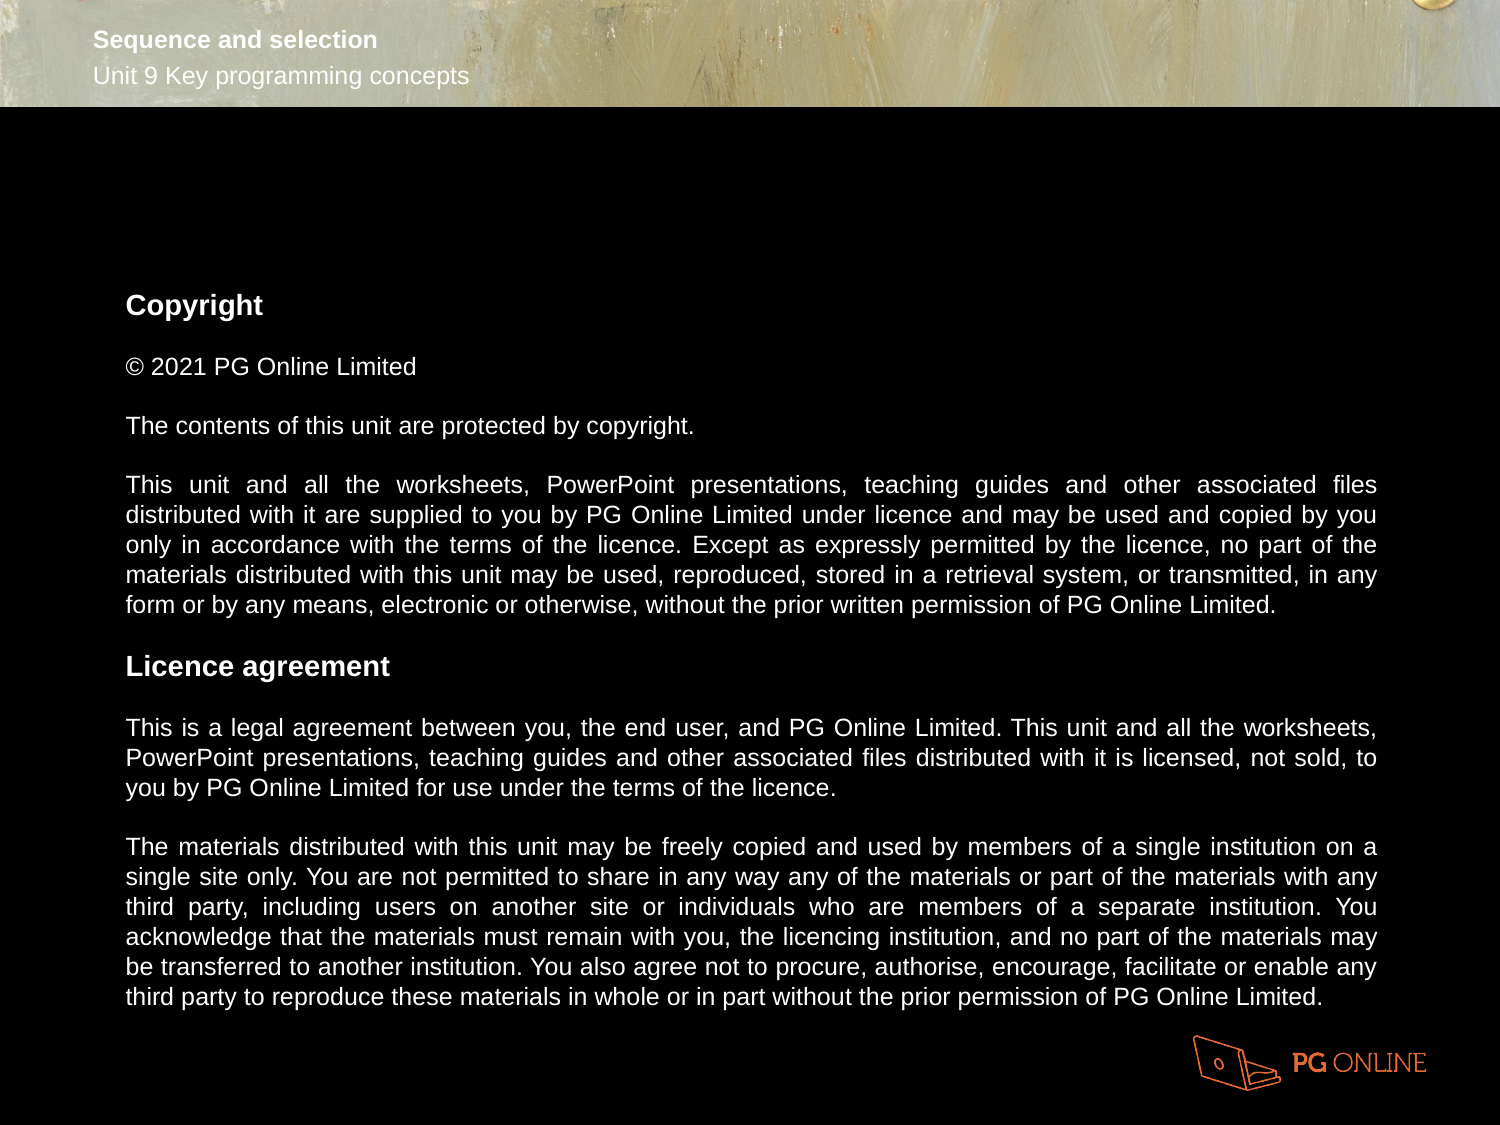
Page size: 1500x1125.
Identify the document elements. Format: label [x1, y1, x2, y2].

picture [0, 0, 1500, 107]
picture [1192, 1035, 1427, 1091]
